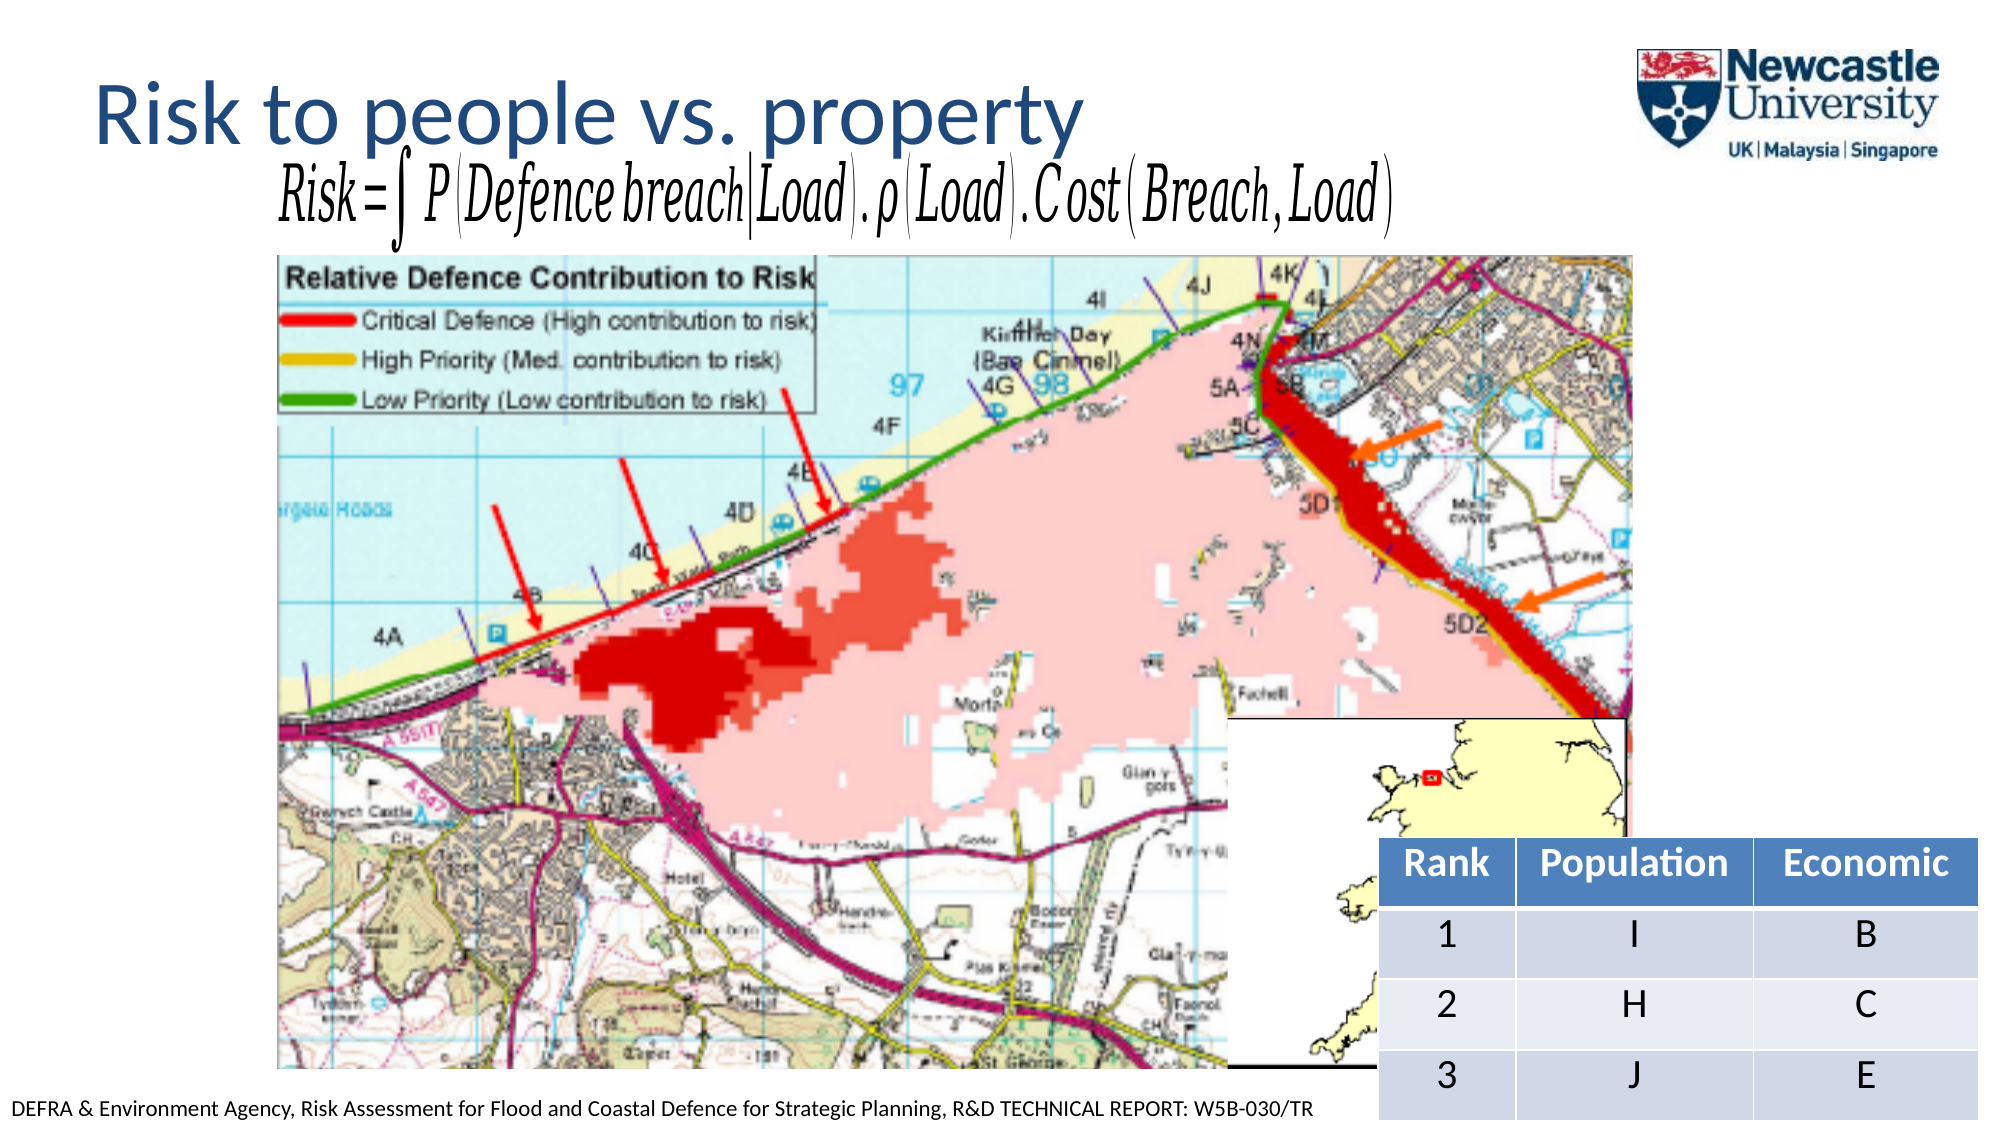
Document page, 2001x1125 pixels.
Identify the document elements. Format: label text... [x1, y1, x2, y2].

table_cell H [1638, 980, 1753, 1049]
table_cell E [1754, 1051, 1978, 1120]
table_cell 3 [1379, 1077, 1515, 1120]
table_cell C [1754, 980, 1978, 1049]
text_box DEFRA & Environment Agency, Risk Assessment for Flood and Coastal Defence for Strategic Planning, R&D TECHNICAL REPORT: W5B-030/TR [0, 1086, 1477, 1125]
picture [1637, 49, 1939, 161]
table_header Population [1638, 838, 1753, 906]
table_cell J [1517, 1051, 1753, 1120]
table_header Economic [1754, 838, 1978, 906]
table_cell B [1754, 911, 1978, 978]
table_cell I [1638, 911, 1753, 978]
title Risk to people vs. property [78, 19, 1627, 197]
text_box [276, 255, 1633, 1069]
